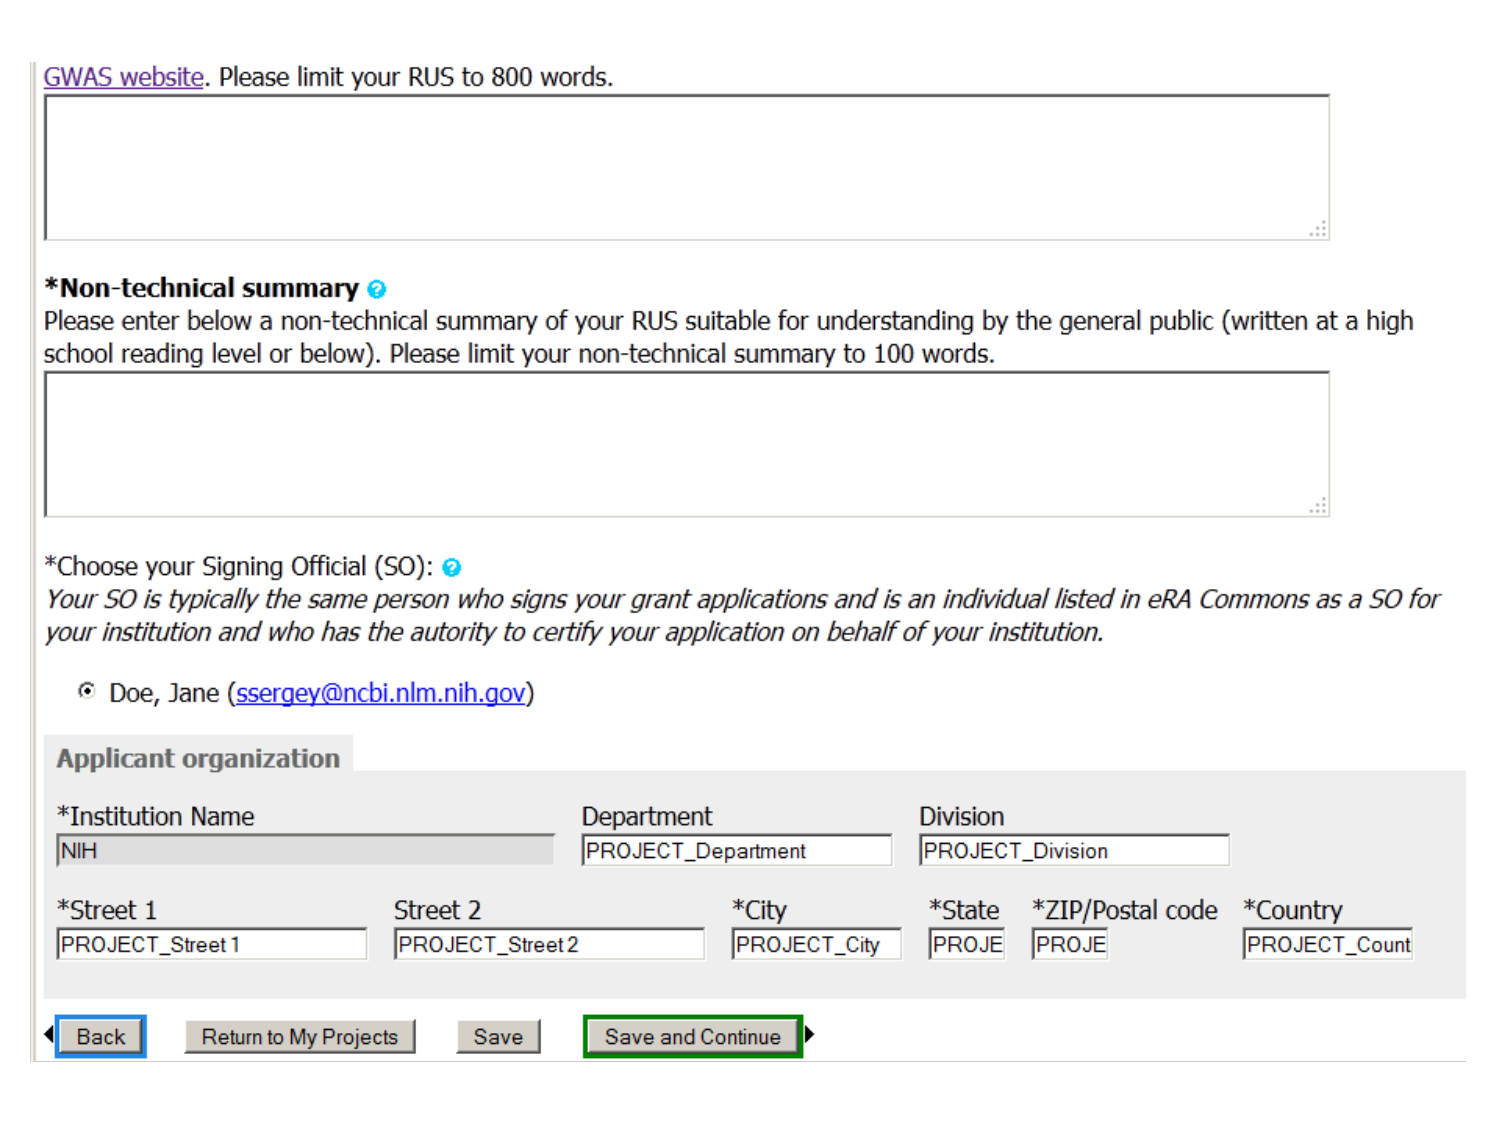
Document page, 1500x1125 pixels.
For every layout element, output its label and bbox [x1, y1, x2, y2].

picture [19, 62, 1467, 1062]
